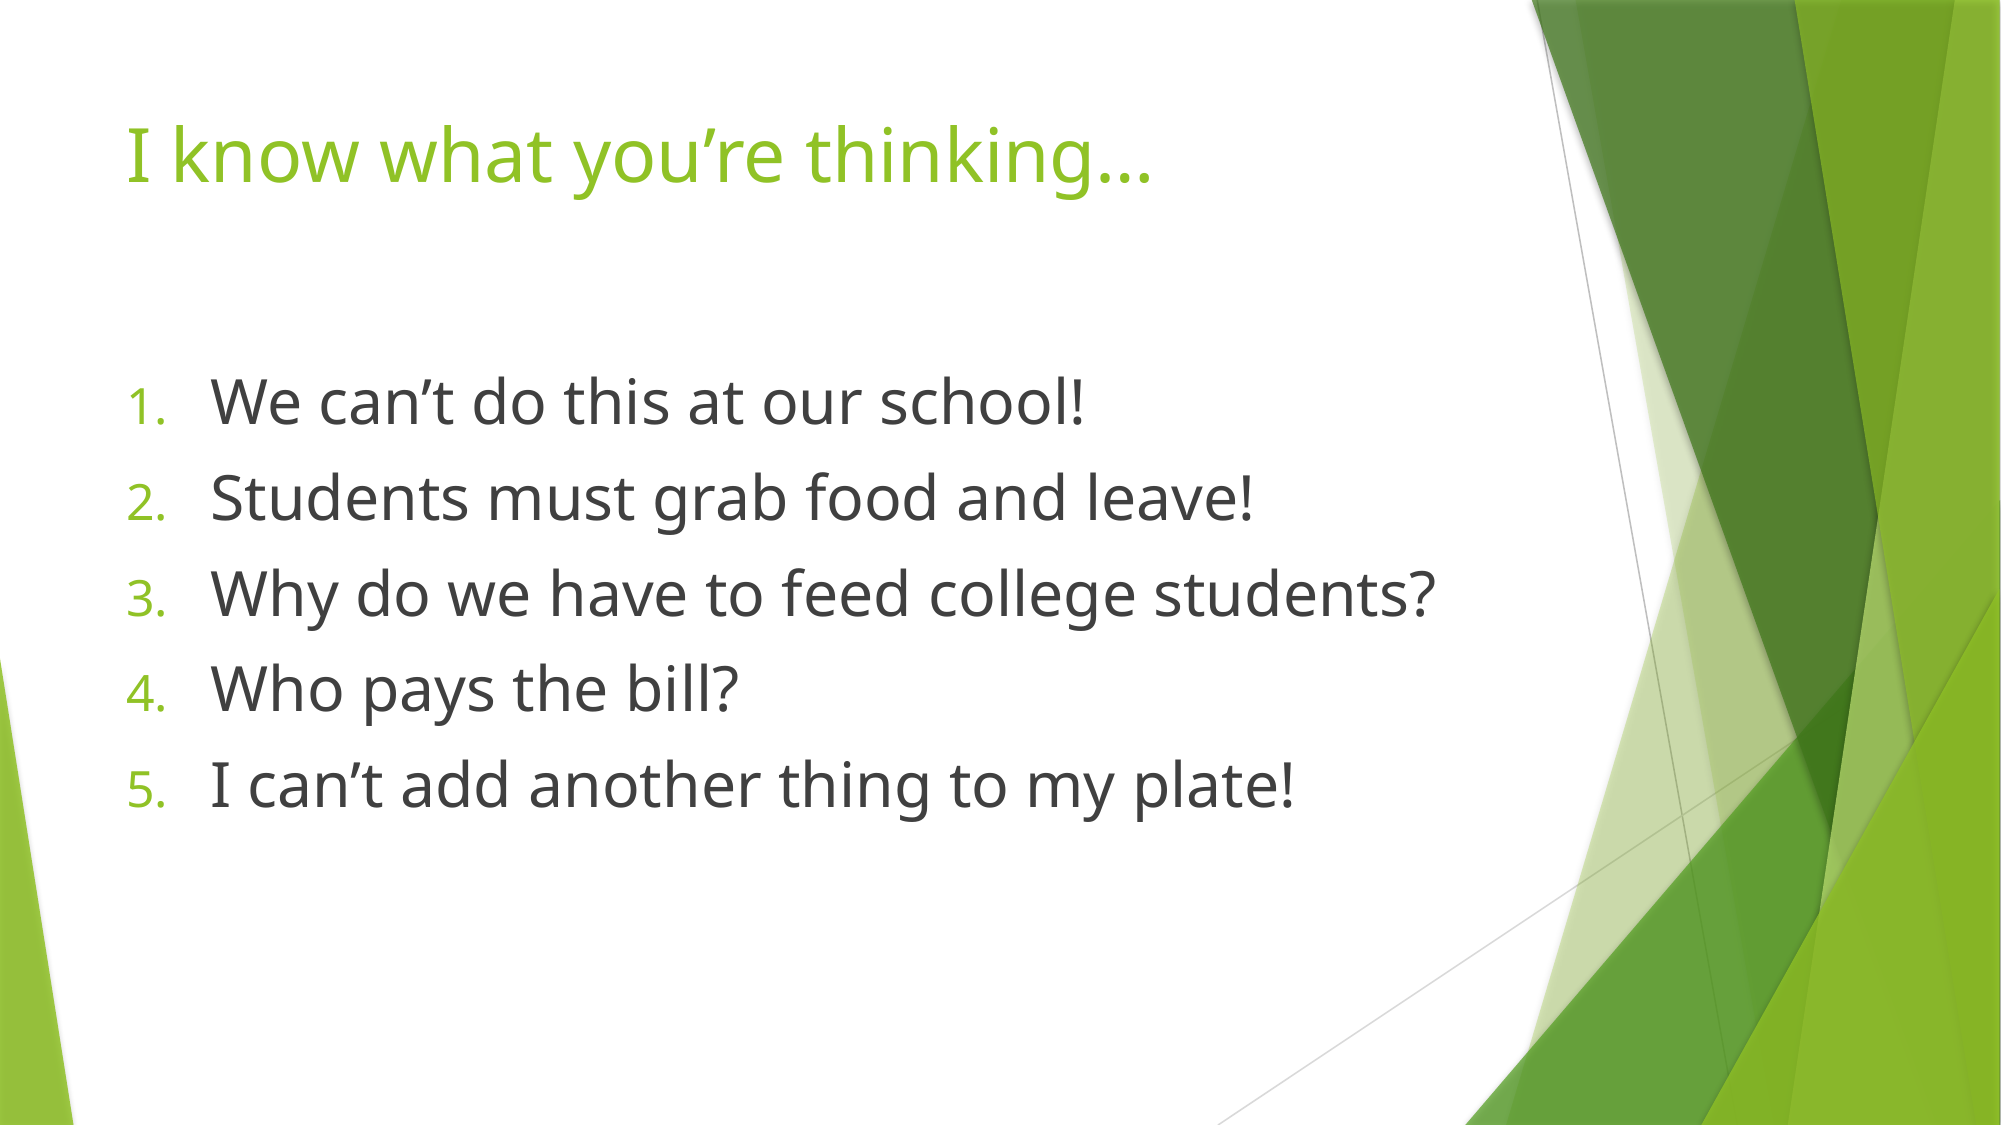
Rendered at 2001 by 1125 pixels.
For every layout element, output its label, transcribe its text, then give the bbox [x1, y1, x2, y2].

list We can’t do this at our school! Students must grab food and leave! Why do we have to feed college students? Who pays the bill? I can’t add another thing to my plate! [111, 354, 1522, 992]
title I know what you’re thinking… [111, 99, 1522, 317]
